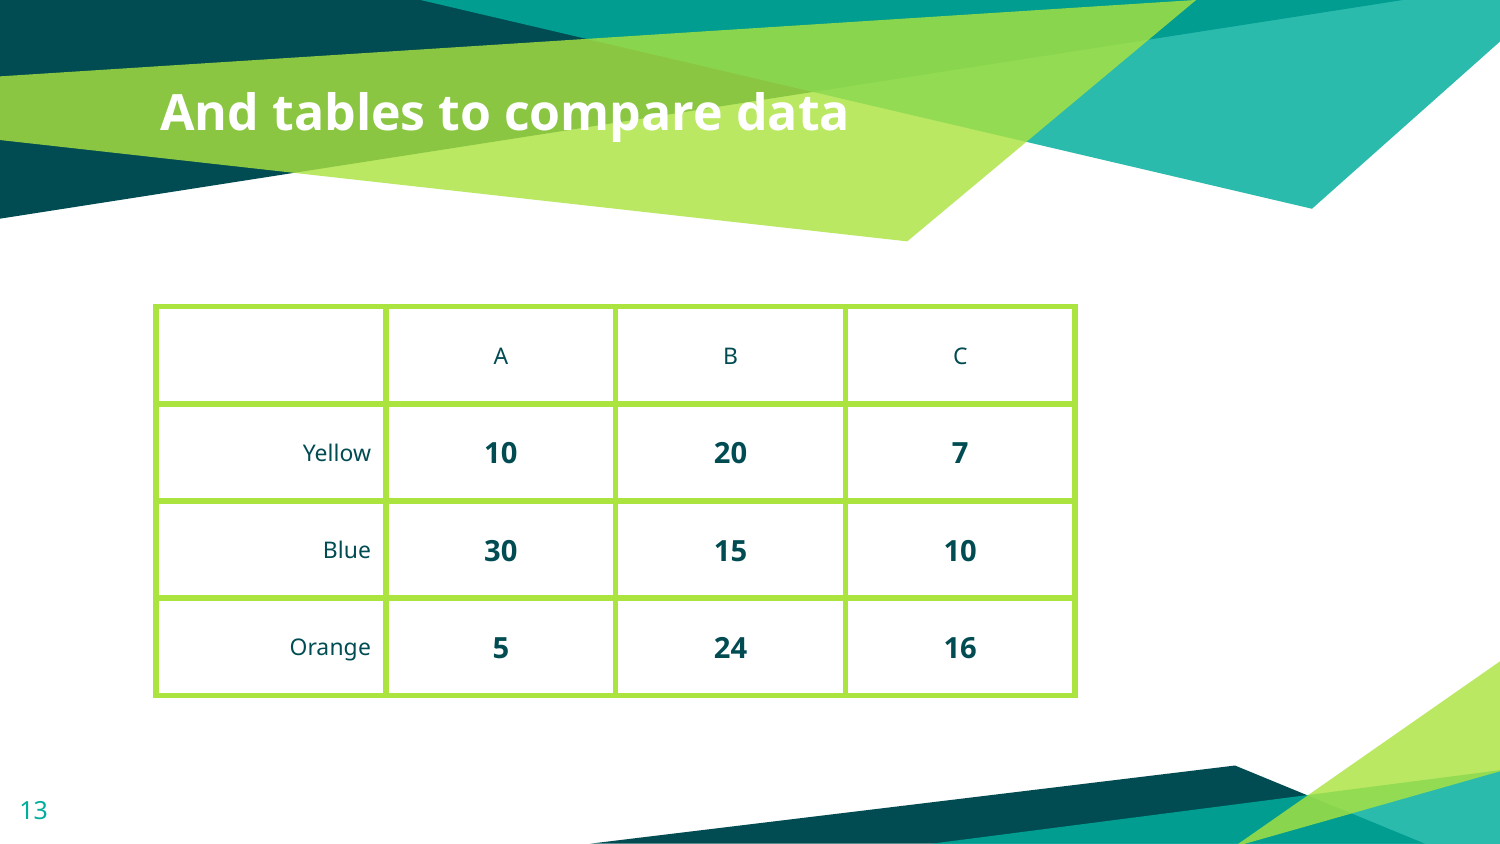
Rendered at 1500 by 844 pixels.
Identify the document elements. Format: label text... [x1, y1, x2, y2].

table_cell 10 [389, 407, 613, 498]
table_header [159, 309, 383, 401]
table_cell Blue [159, 504, 383, 595]
table_cell Orange [159, 601, 383, 693]
title And tables to compare data [145, 65, 1355, 206]
table_cell 24 [618, 601, 843, 693]
table_cell 15 [618, 504, 843, 595]
table_header B [618, 309, 843, 401]
table_header C [848, 309, 1072, 401]
table_cell 16 [848, 601, 1072, 693]
table_header A [389, 309, 613, 401]
table_cell 20 [618, 407, 843, 498]
table_cell Yellow [159, 407, 383, 498]
table_cell 7 [848, 407, 1072, 498]
table_cell 5 [389, 601, 613, 693]
table_cell 10 [848, 504, 1072, 595]
table_cell 30 [389, 504, 613, 595]
slide_number ‹#› [4, 779, 95, 844]
